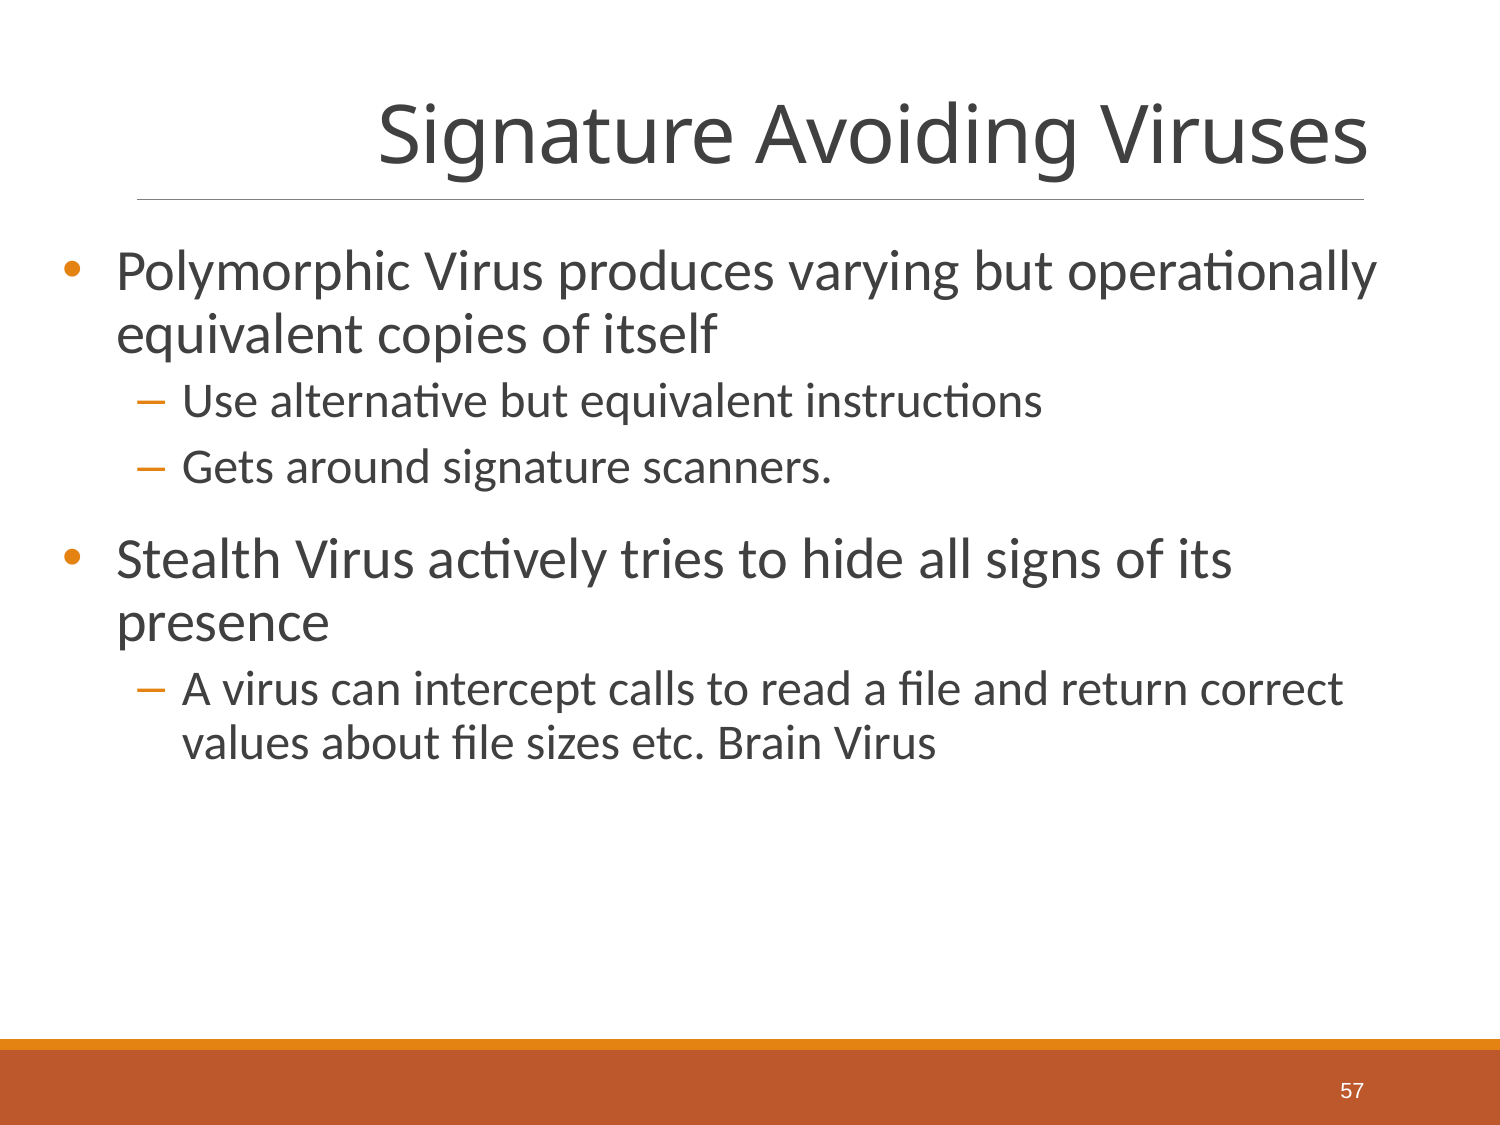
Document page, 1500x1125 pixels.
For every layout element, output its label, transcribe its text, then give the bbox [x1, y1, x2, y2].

list Polymorphic Virus produces varying but operationally equivalent copies of itself Use alternative but equivalent instructions Gets around signature scanners. Stealth Virus actively tries to hide all signs of its presence A virus can intercept calls to read a file and return correct values about file sizes etc. Brain Virus [62, 232, 1413, 975]
slide_number 57 [1217, 1059, 1380, 1120]
title Signature Avoiding Viruses [362, 75, 1425, 188]
